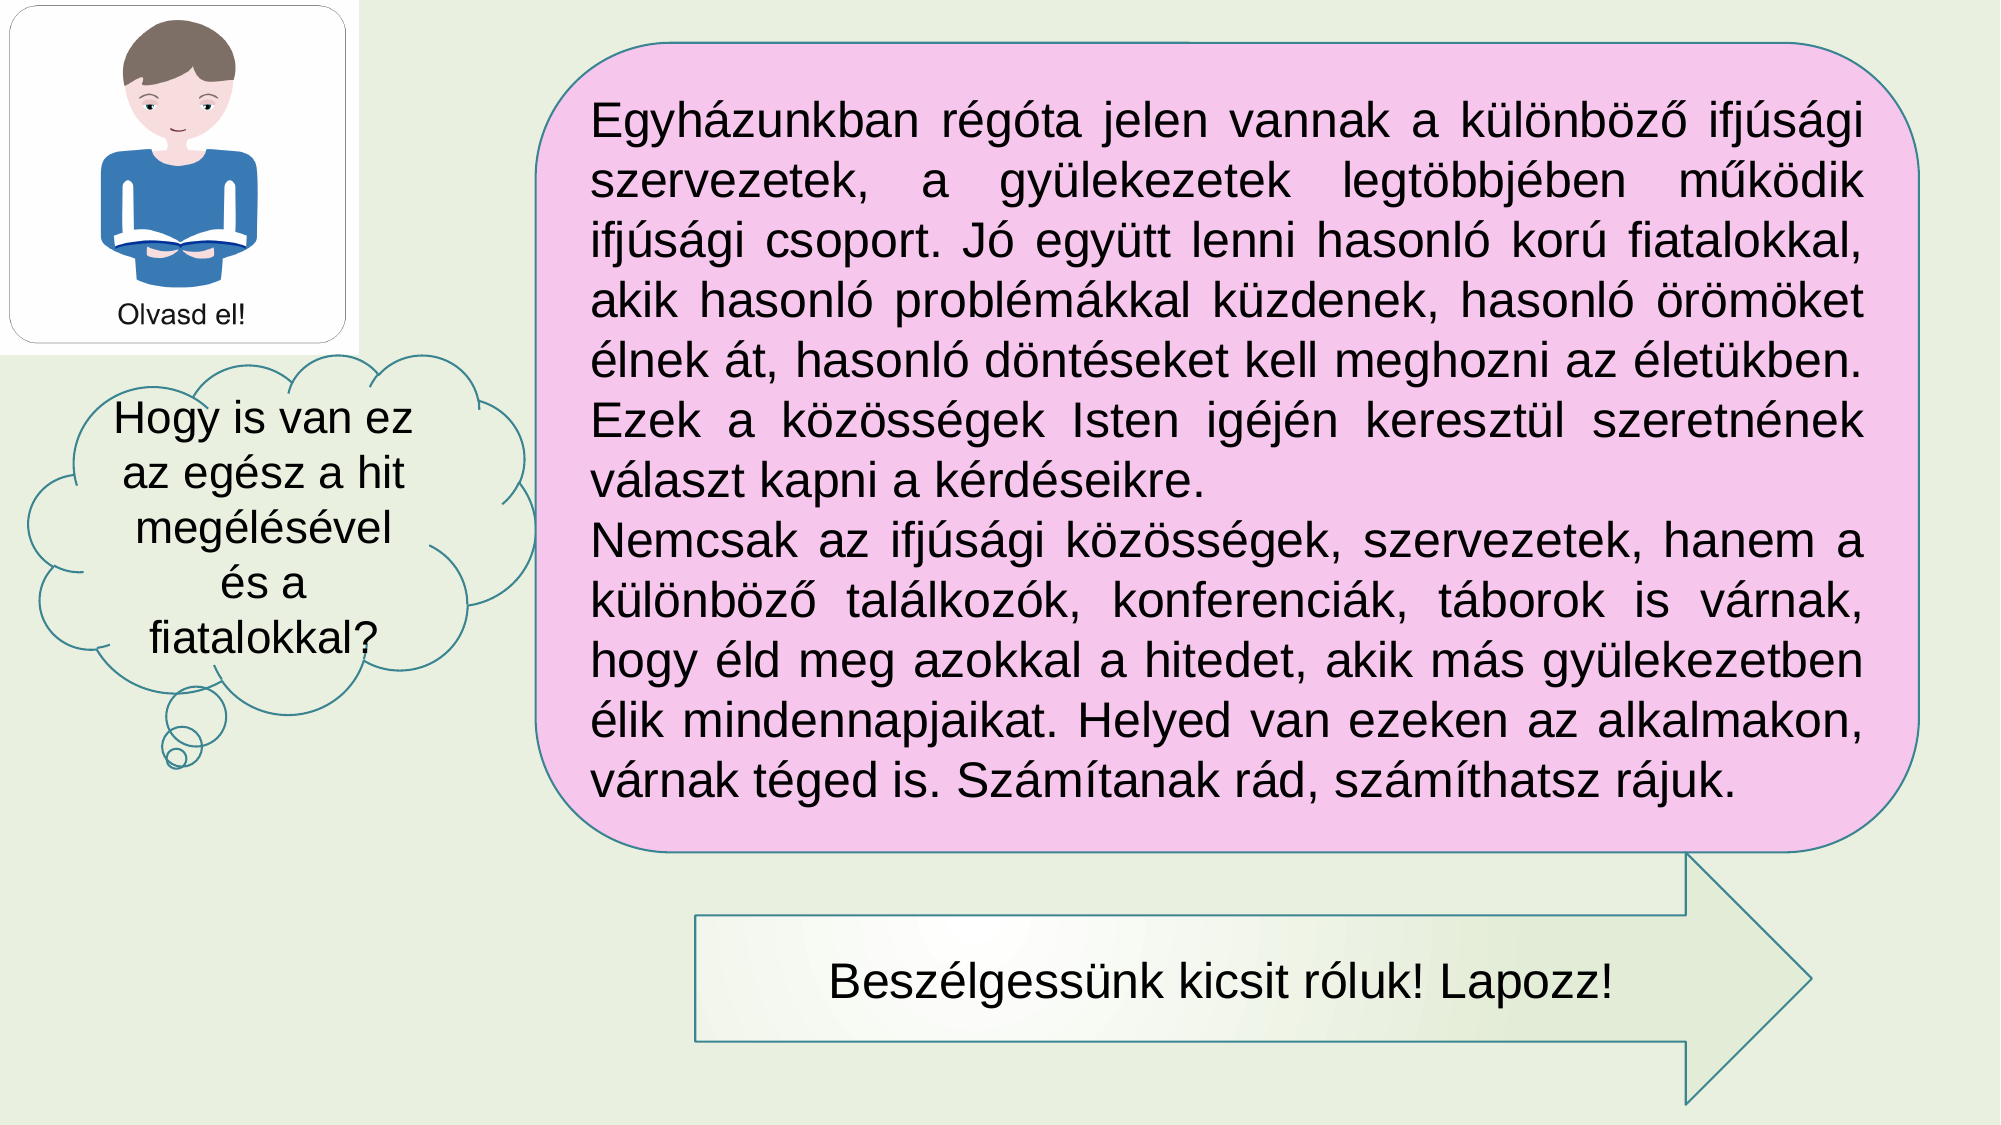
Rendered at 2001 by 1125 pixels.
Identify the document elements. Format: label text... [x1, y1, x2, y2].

text_box Egyházunkban régóta jelen vannak a különböző ifjúsági szervezetek, a gyülekezetek legtöbbjében működik ifjúsági csoport. Jó együtt lenni hasonló korú fiatalokkal, akik hasonló problémákkal küzdenek, hasonló örömöket élnek át, hasonló döntéseket kell meghozni az életükben. Ezek a közösségek Isten igéjén keresztül szeretnének választ kapni a kérdéseikre. Nemcsak az ifjúsági közösségek, szervezetek, hanem a különböző találkozók, konferenciák, táborok is várnak, hogy éld meg azokkal a hitedet, akik más gyülekezetben élik mindennapjaikat. Helyed van ezeken az alkalmakon, várnak téged is. Számítanak rád, számíthatsz rájuk. [534, 41, 1920, 854]
text_box Hogy is van ez az egész a hit megélésével és a fiatalokkal? [27, 354, 534, 770]
text_box Beszélgessünk kicsit róluk! Lapozz! [694, 851, 1813, 1106]
picture [0, 0, 359, 355]
